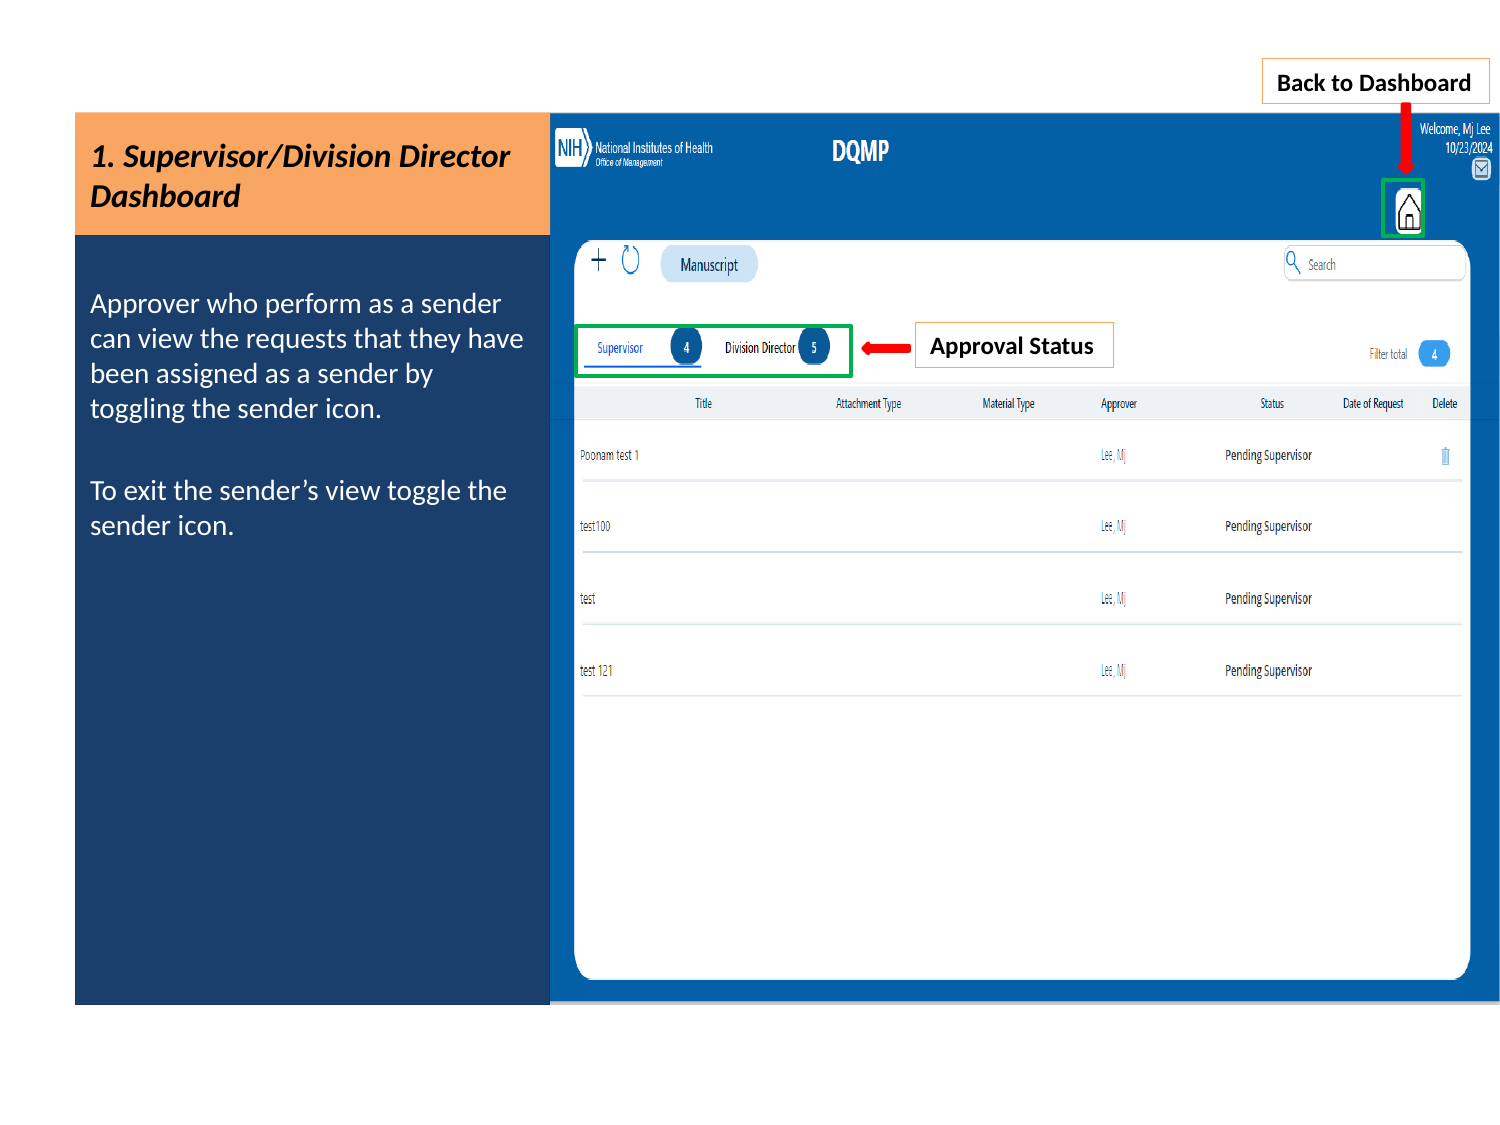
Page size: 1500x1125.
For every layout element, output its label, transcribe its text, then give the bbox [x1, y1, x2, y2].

list Approver who perform as a sender can view the requests that they have been assigned as a sender by toggling the sender icon. To exit the sender’s view toggle the sender icon. [75, 235, 544, 1005]
text_box Back to Dashboard [1262, 58, 1490, 104]
text_box [1400, 102, 1412, 110]
picture [549, 112, 1500, 1006]
title 1. Supervisor/Division Director Dashboard [75, 112, 547, 235]
